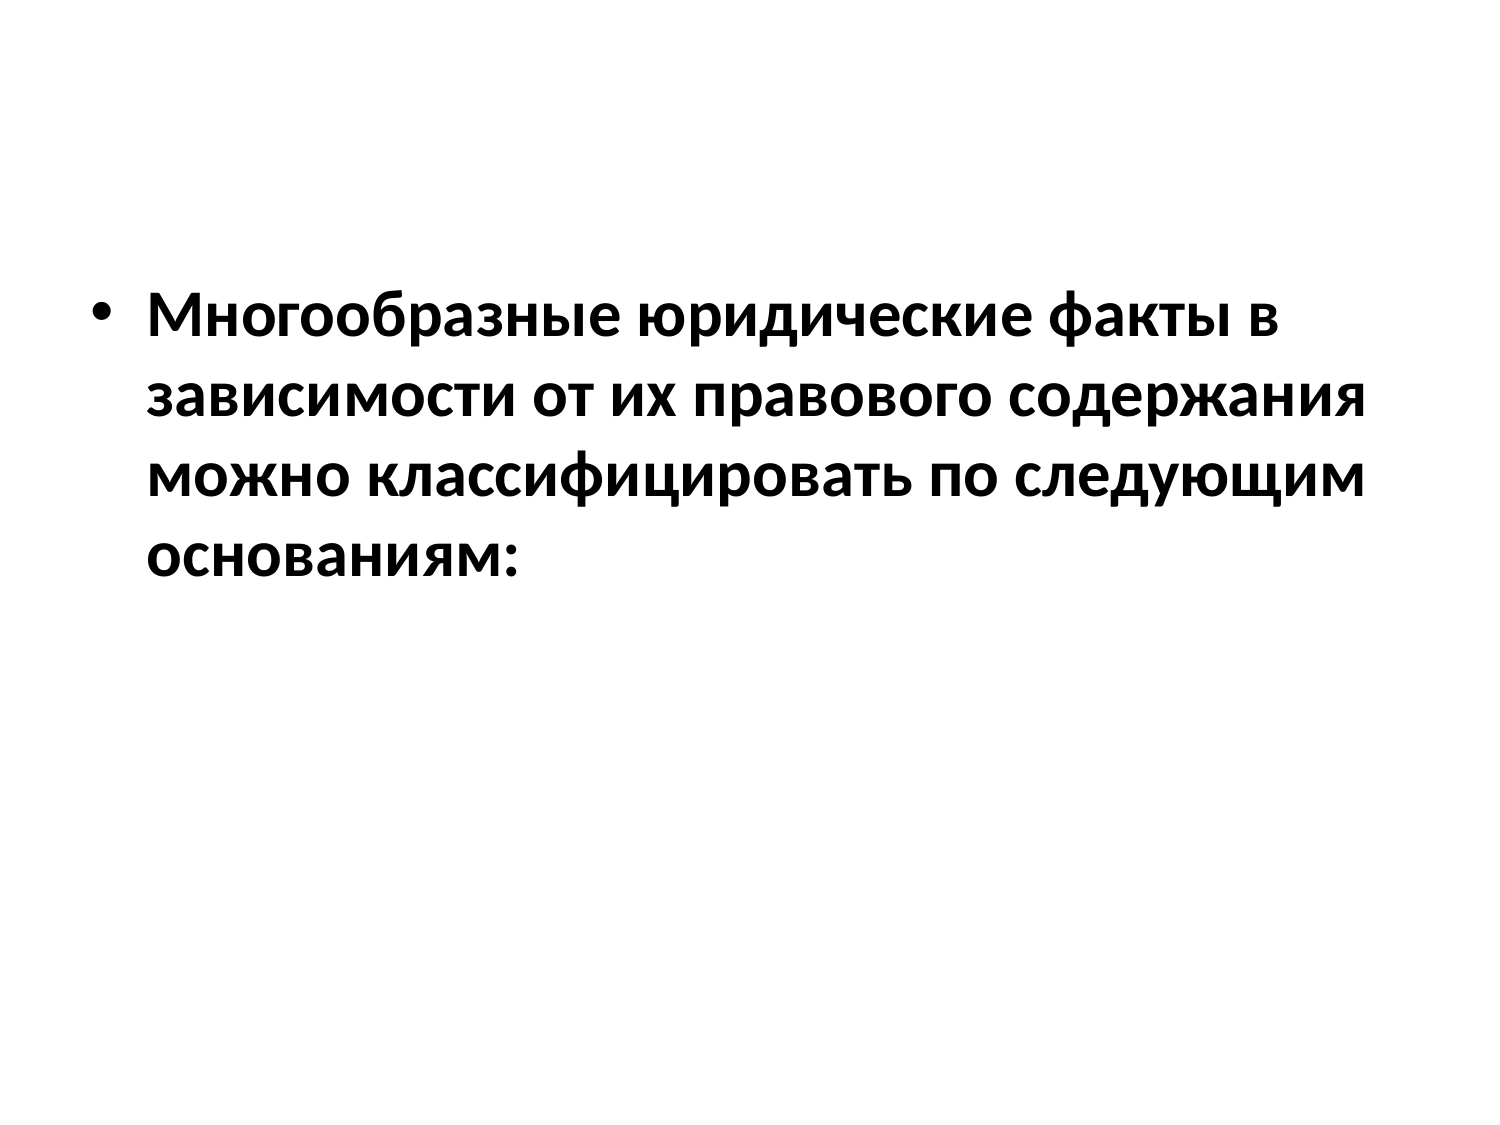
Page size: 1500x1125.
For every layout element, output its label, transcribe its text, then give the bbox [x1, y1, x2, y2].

list Многообразные юридические факты в зависимости от их правового содержания можно классифицировать по следующим основаниям: [75, 262, 1465, 1005]
